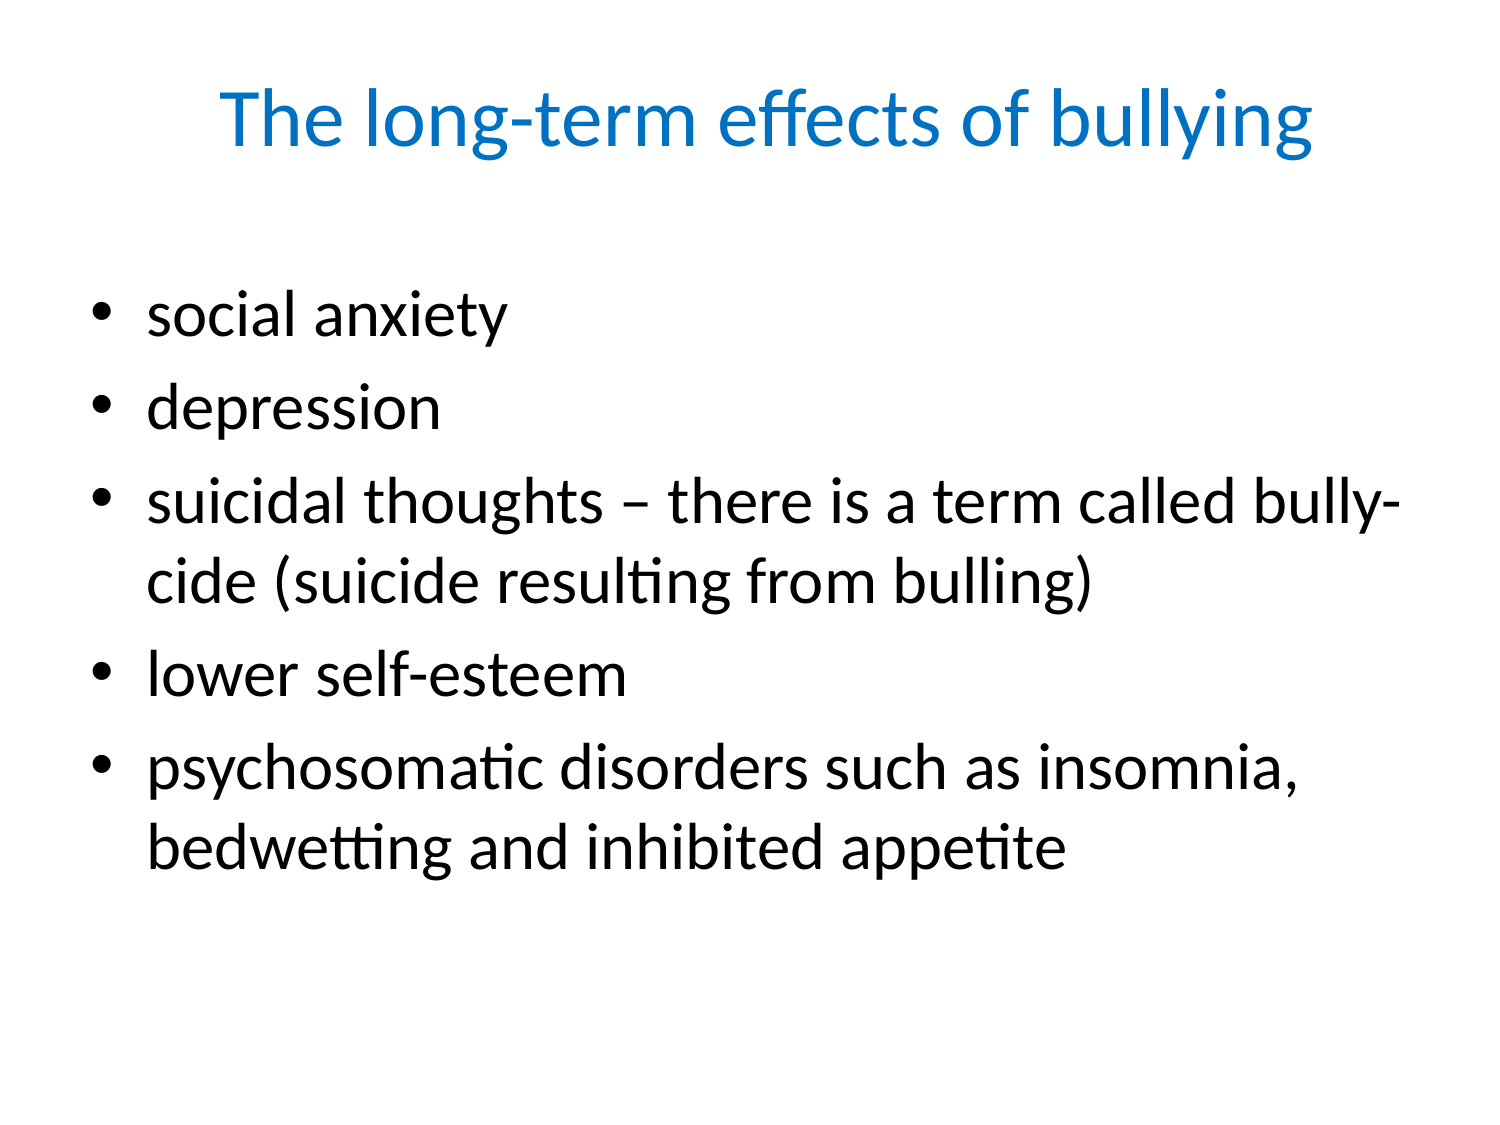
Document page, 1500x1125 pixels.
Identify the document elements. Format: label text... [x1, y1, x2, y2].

list social anxiety depression suicidal thoughts – there is a term called bully-cide (suicide resulting from bulling) lower self-esteem psychosomatic disorders such as insomnia, bedwetting and inhibited appetite [75, 262, 1425, 1005]
title The long-term effects of bullying [75, 0, 1459, 244]
